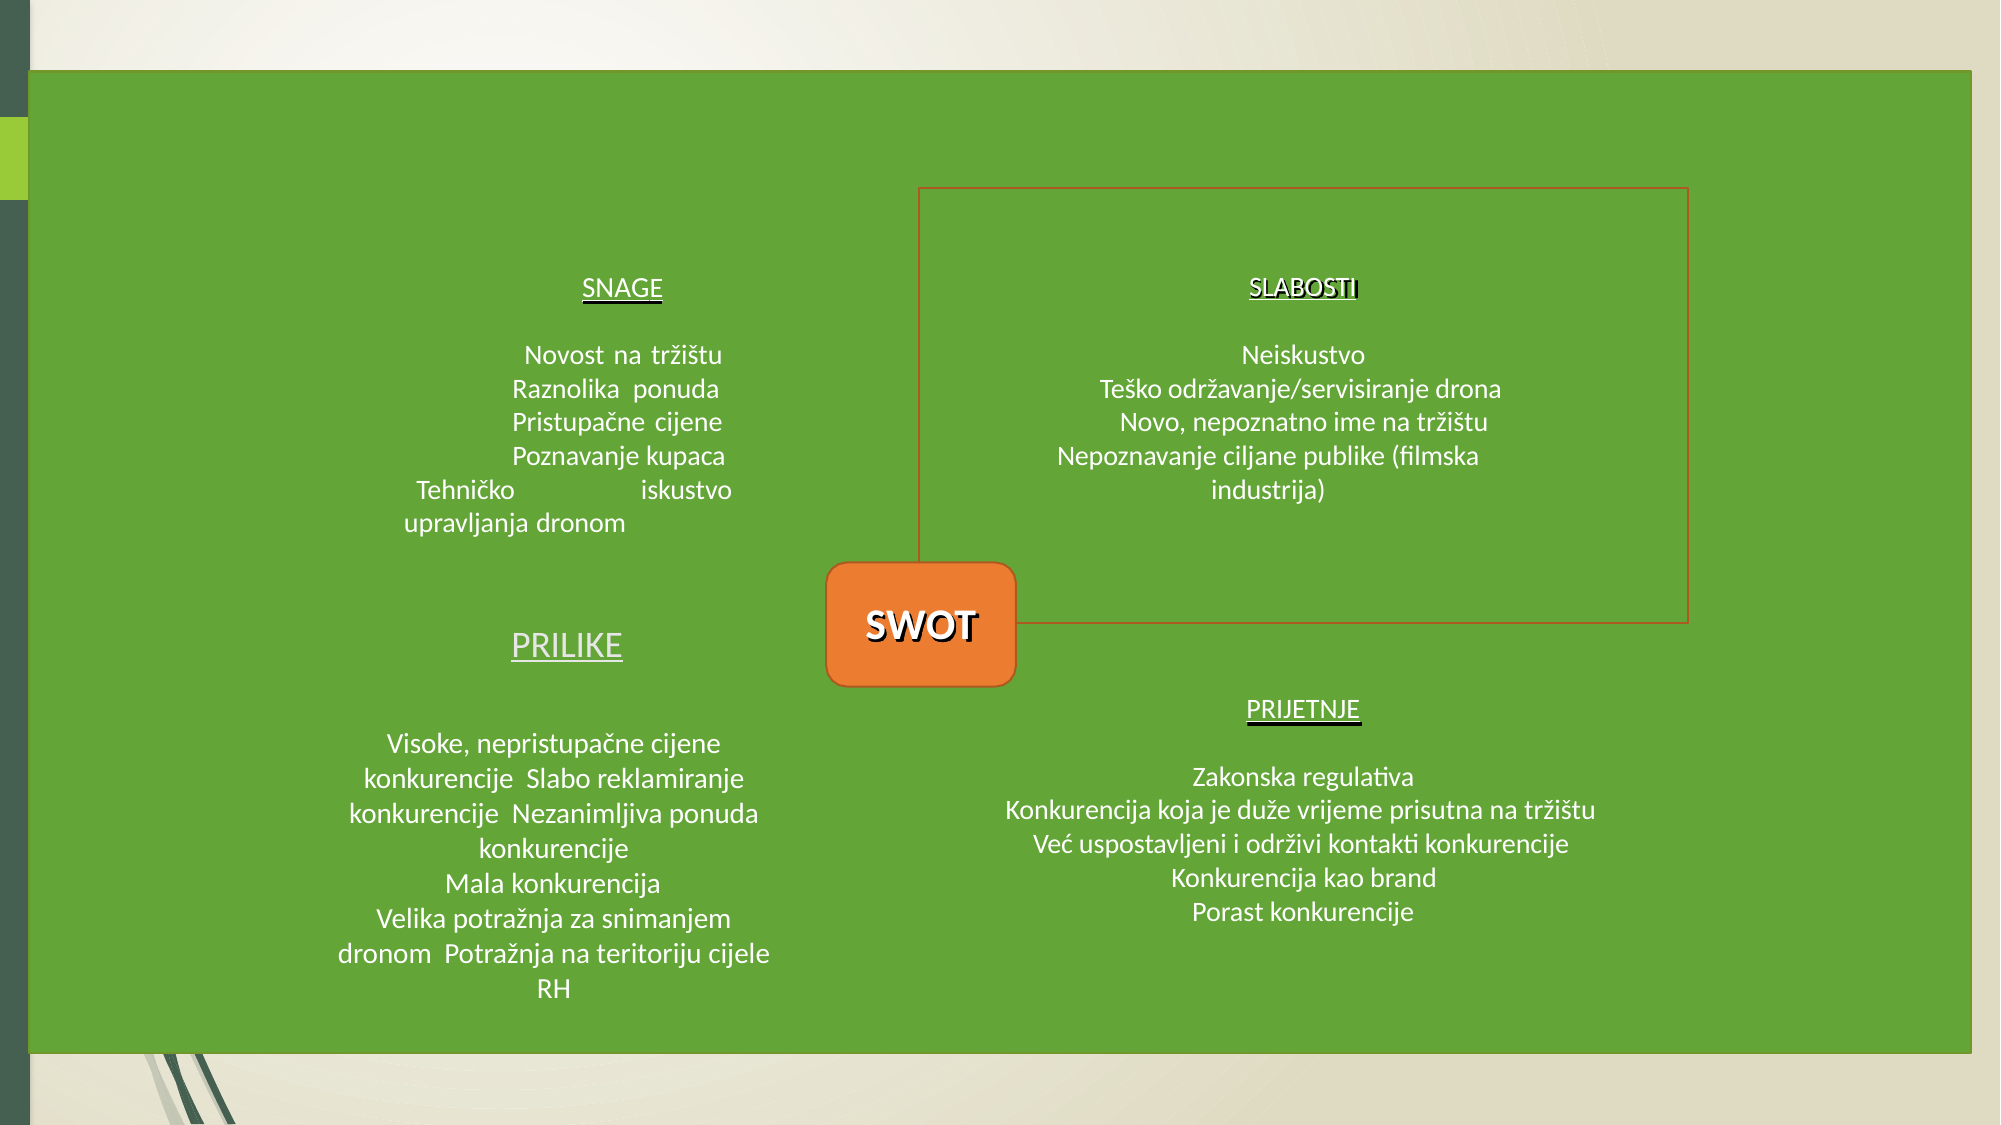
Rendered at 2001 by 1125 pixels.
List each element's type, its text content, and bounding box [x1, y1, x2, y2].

text_box Novost na tržištu Raznolika ponuda Pristupačne cijene Poznavanje kupaca Tehničko iskustvo upravljanja dronom [401, 334, 578, 539]
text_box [582, 187, 1689, 624]
text_box [28, 70, 1972, 1054]
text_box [825, 562, 1363, 726]
text_box PRILIKE [509, 617, 628, 665]
text_box Zakonska regulativa Konkurencija koja je duže vrijeme prisutna na tržištu Već uspostavljeni i održivi kontakti konkurencije Konkurencija kao brand Porast konkurencije [1002, 755, 1605, 927]
text_box Visoke, nepristupačne cijene konkurencije Slabo reklamiranje konkurencije Nezanimljiva ponuda konkurencije Mala konkurencija Velika potražnja za snimanjem dronom Potražnja na teritoriju cijele RH [310, 722, 797, 1005]
